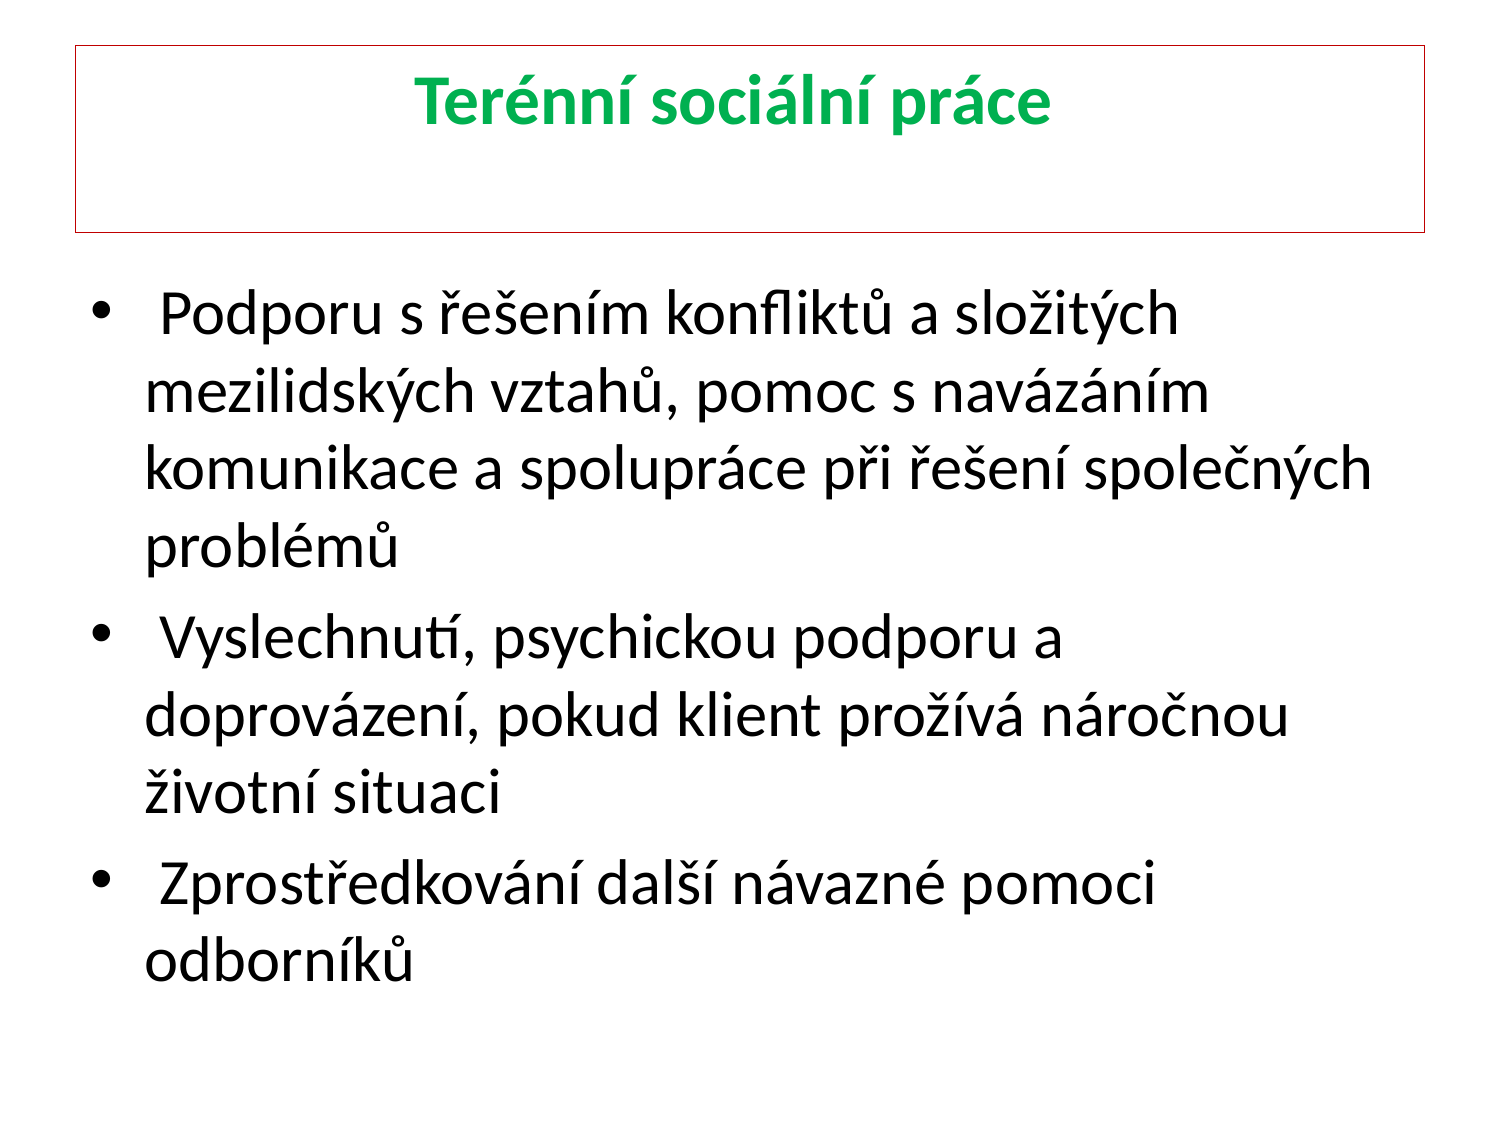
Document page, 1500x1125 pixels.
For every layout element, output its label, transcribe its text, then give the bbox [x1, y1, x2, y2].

list Podporu s řešením konfliktů a složitých mezilidských vztahů, pomoc s navázáním komunikace a spolupráce při řešení společných problémů Vyslechnutí, psychickou podporu a doprovázení, pokud klient prožívá náročnou životní situaci Zprostředkování další návazné pomoci odborníků [75, 262, 1425, 1005]
title Terénní sociální práce [75, 45, 1425, 233]
